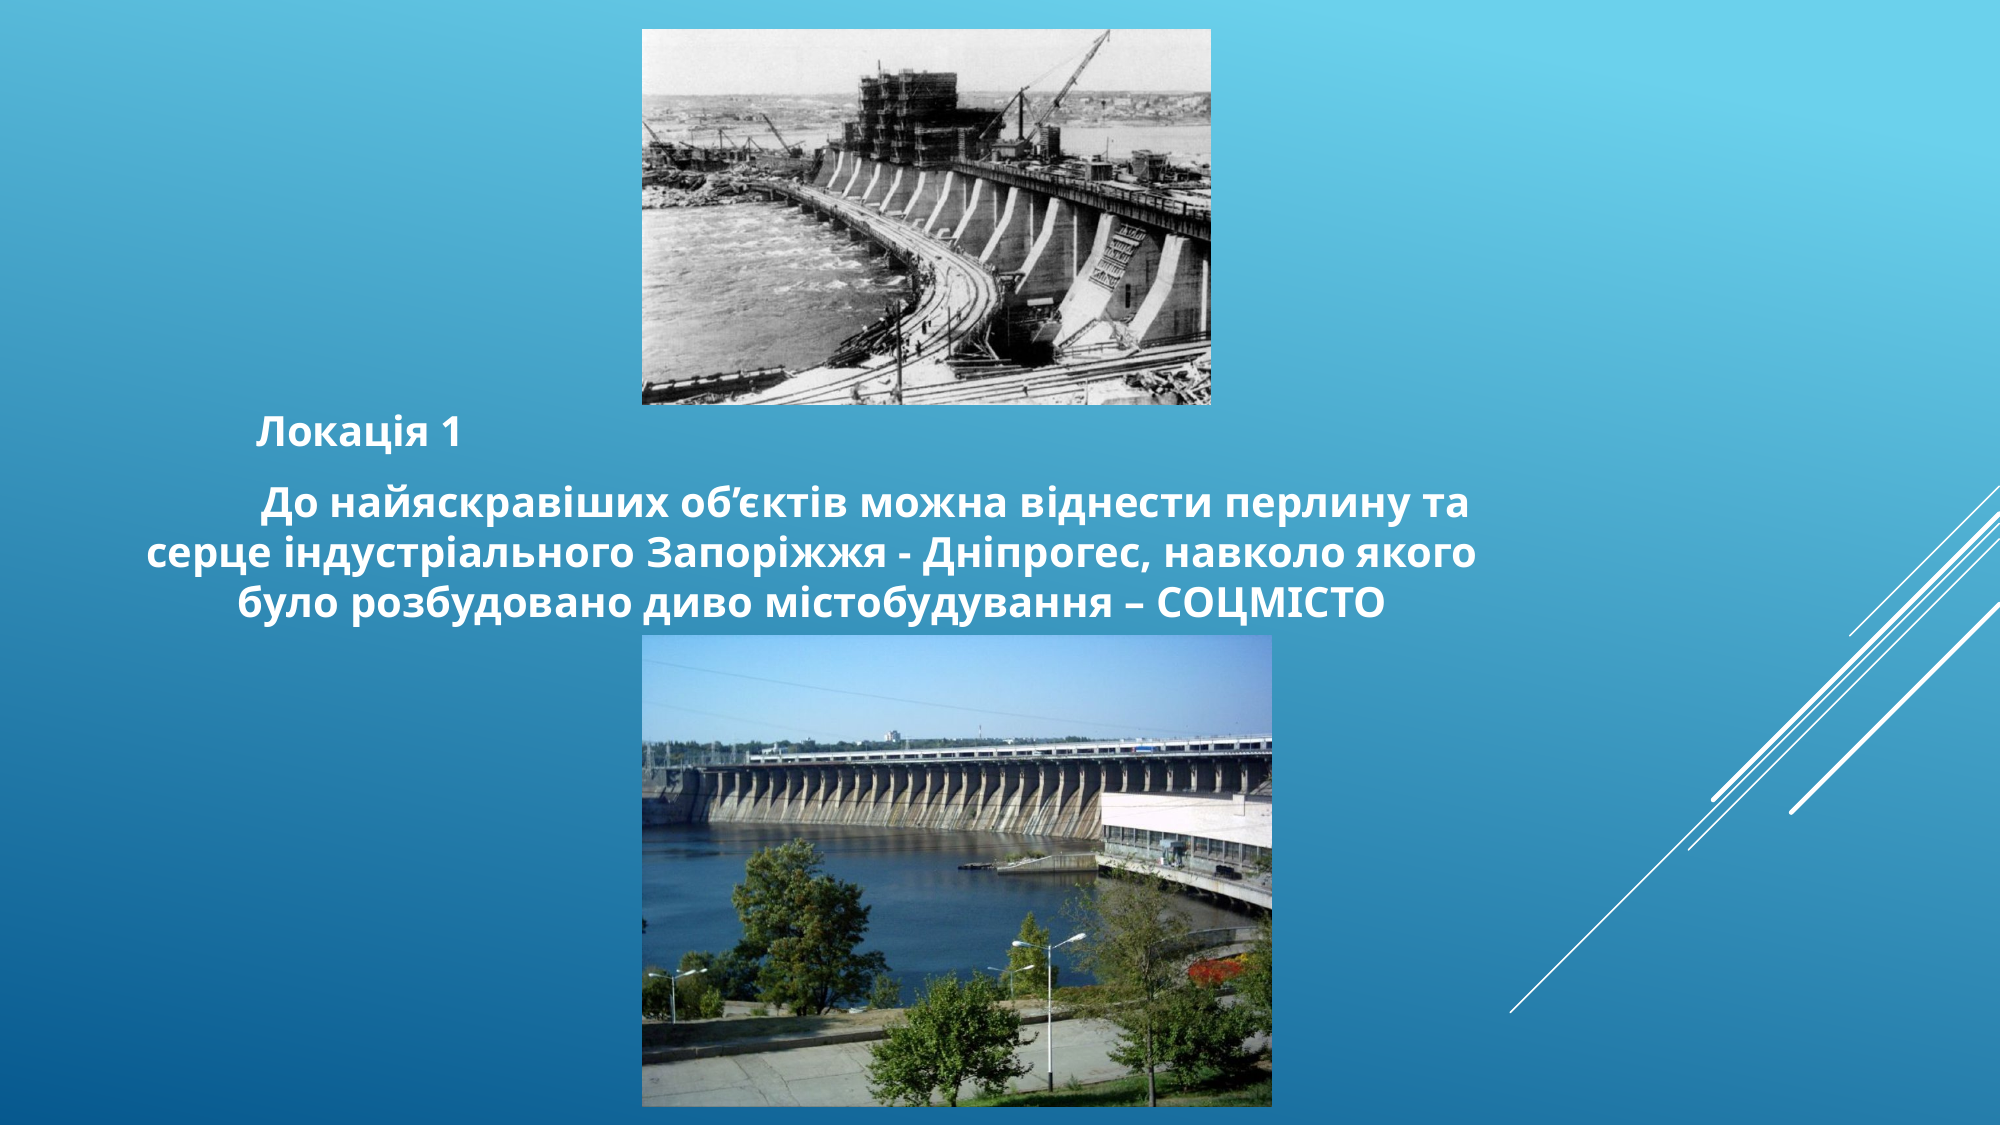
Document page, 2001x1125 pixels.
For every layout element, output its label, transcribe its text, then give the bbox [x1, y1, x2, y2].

list Локація 1 До найяскравіших об’єктів можна віднести перлину та серце індустріального Запоріжжя - Дніпрогес, навколо якого було розбудовано диво містобудування – СОЦМІСТО [112, 112, 1513, 706]
picture [642, 28, 1211, 405]
picture [642, 634, 1272, 1108]
